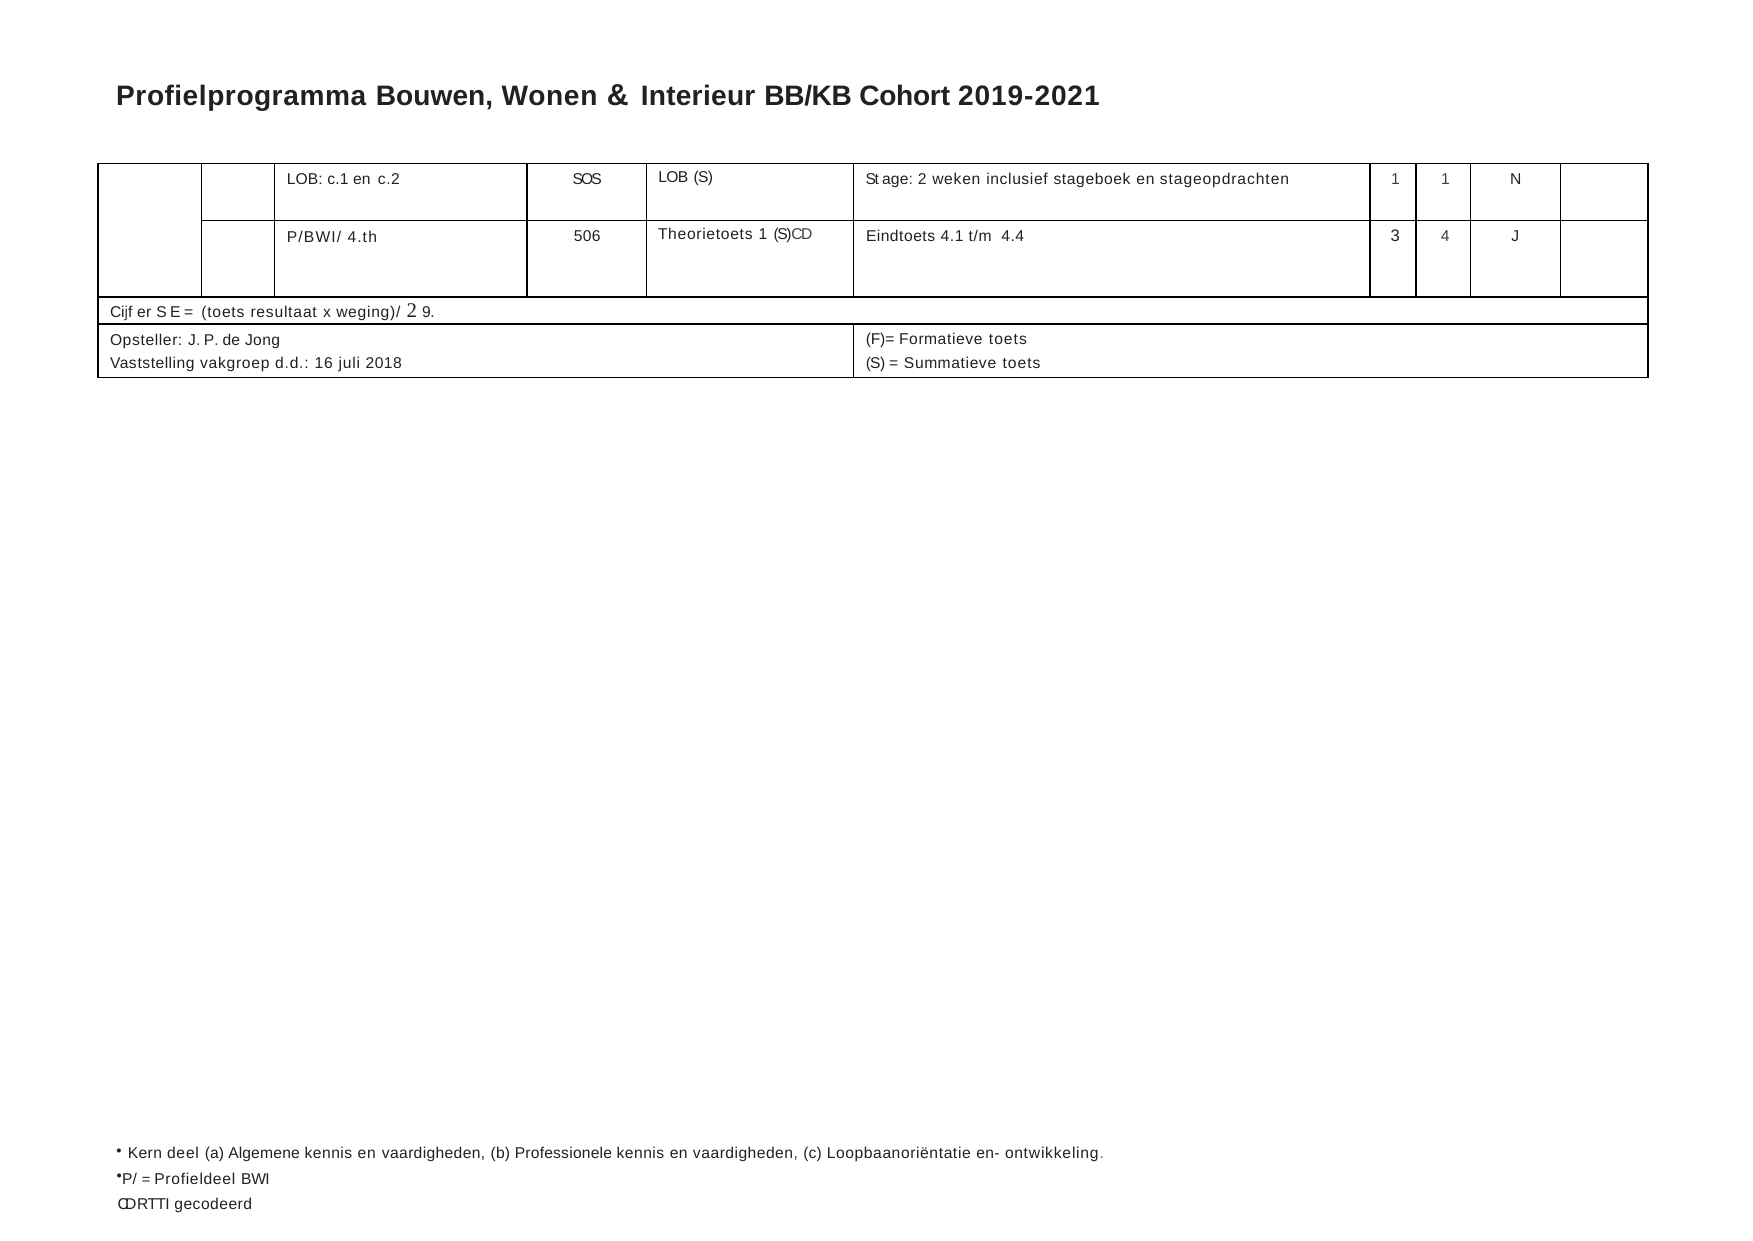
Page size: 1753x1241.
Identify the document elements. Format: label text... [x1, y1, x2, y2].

table_header [99, 164, 201, 296]
table_cell [202, 221, 274, 296]
table_cell Eindtoets 4.1 t/m 4.4 [854, 221, 1369, 296]
table_cell (F)= Formatieve toets (S) = Summatieve toets [854, 325, 1647, 377]
table_cell 3 [1371, 221, 1415, 296]
table_header [202, 164, 274, 220]
table_cell 506 [528, 221, 646, 296]
table_cell J [1471, 221, 1560, 296]
table_header 1 [1371, 164, 1415, 220]
table_header LOB (S) [647, 164, 853, 220]
table_header [1561, 164, 1647, 220]
table_header St age: 2 weken inclusief stageboek en stageopdrachten [854, 164, 1369, 220]
table_cell Theorietoets 1 (S)CD [647, 221, 853, 296]
table_cell P/BWI/ 4.th [275, 221, 526, 296]
table_header 1 [1417, 164, 1470, 220]
table_header N [1471, 164, 1560, 220]
text_box Profielprogramma Bouwen, Wonen & Interieur BB/KB Cohort 2019-2021 [113, 72, 1124, 112]
table_cell Cijf er SE= (toets resultaat x weging)/ 2 9. [99, 298, 1647, 323]
table_cell 4 [1417, 221, 1470, 296]
text_box Kern deel (a) Algemene kennis en vaardigheden, (b) Professionele kennis en vaardigheden, (c) Loopbaanoriëntatie en- ontwikkeling. P/ = Profieldeel BWI CD RTTI gecodeerd [114, 1133, 1124, 1213]
table_header LOB: c.1 en c.2 [275, 164, 526, 220]
table_header SOS [528, 164, 646, 220]
table_cell [1561, 221, 1647, 296]
table_cell Opsteller: J. P. de Jong Vaststelling vakgroep d.d.: 16 juli 2018 [99, 325, 853, 377]
